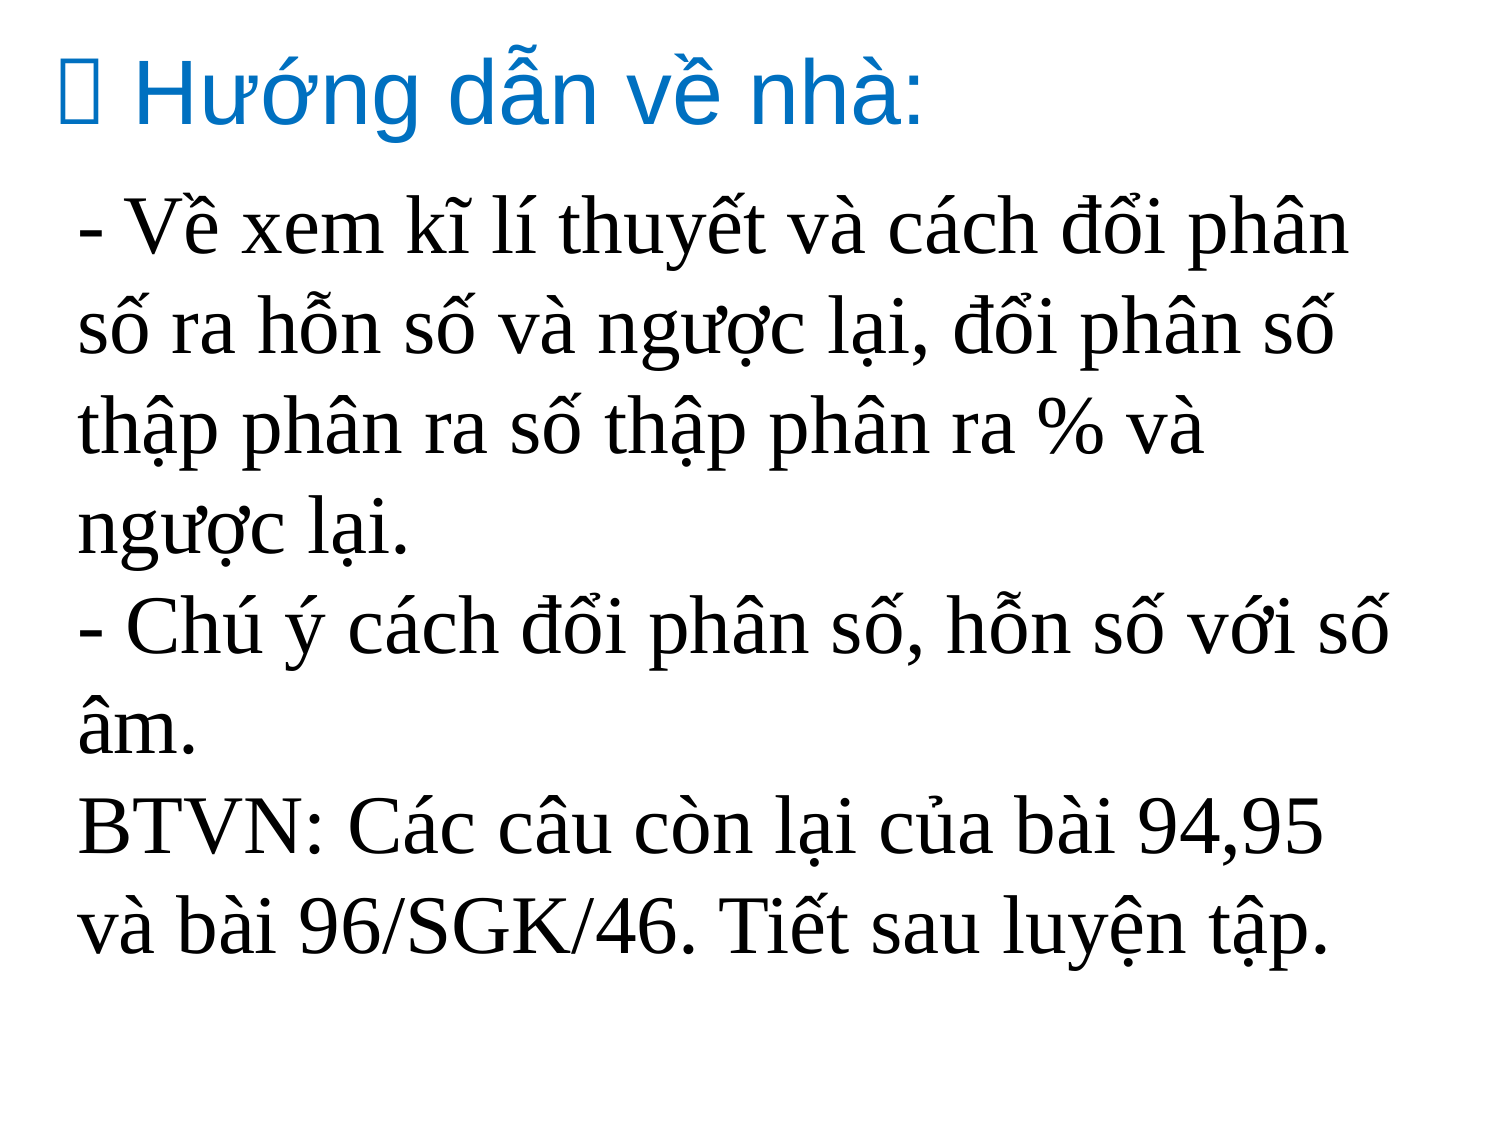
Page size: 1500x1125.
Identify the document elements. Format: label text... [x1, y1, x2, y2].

list  Hướng dẫn về nhà: [37, 24, 1076, 156]
text_box - Về xem kĩ lí thuyết và cách đổi phân số ra hỗn số và ngược lại, đổi phân số thập phân ra số thập phân ra % và ngược lại. - Chú ý cách đổi phân số, hỗn số với số âm. BTVN: Các câu còn lại của bài 94,95 và bài 96/SGK/46. Tiết sau luyện tập. [62, 162, 1425, 1048]
